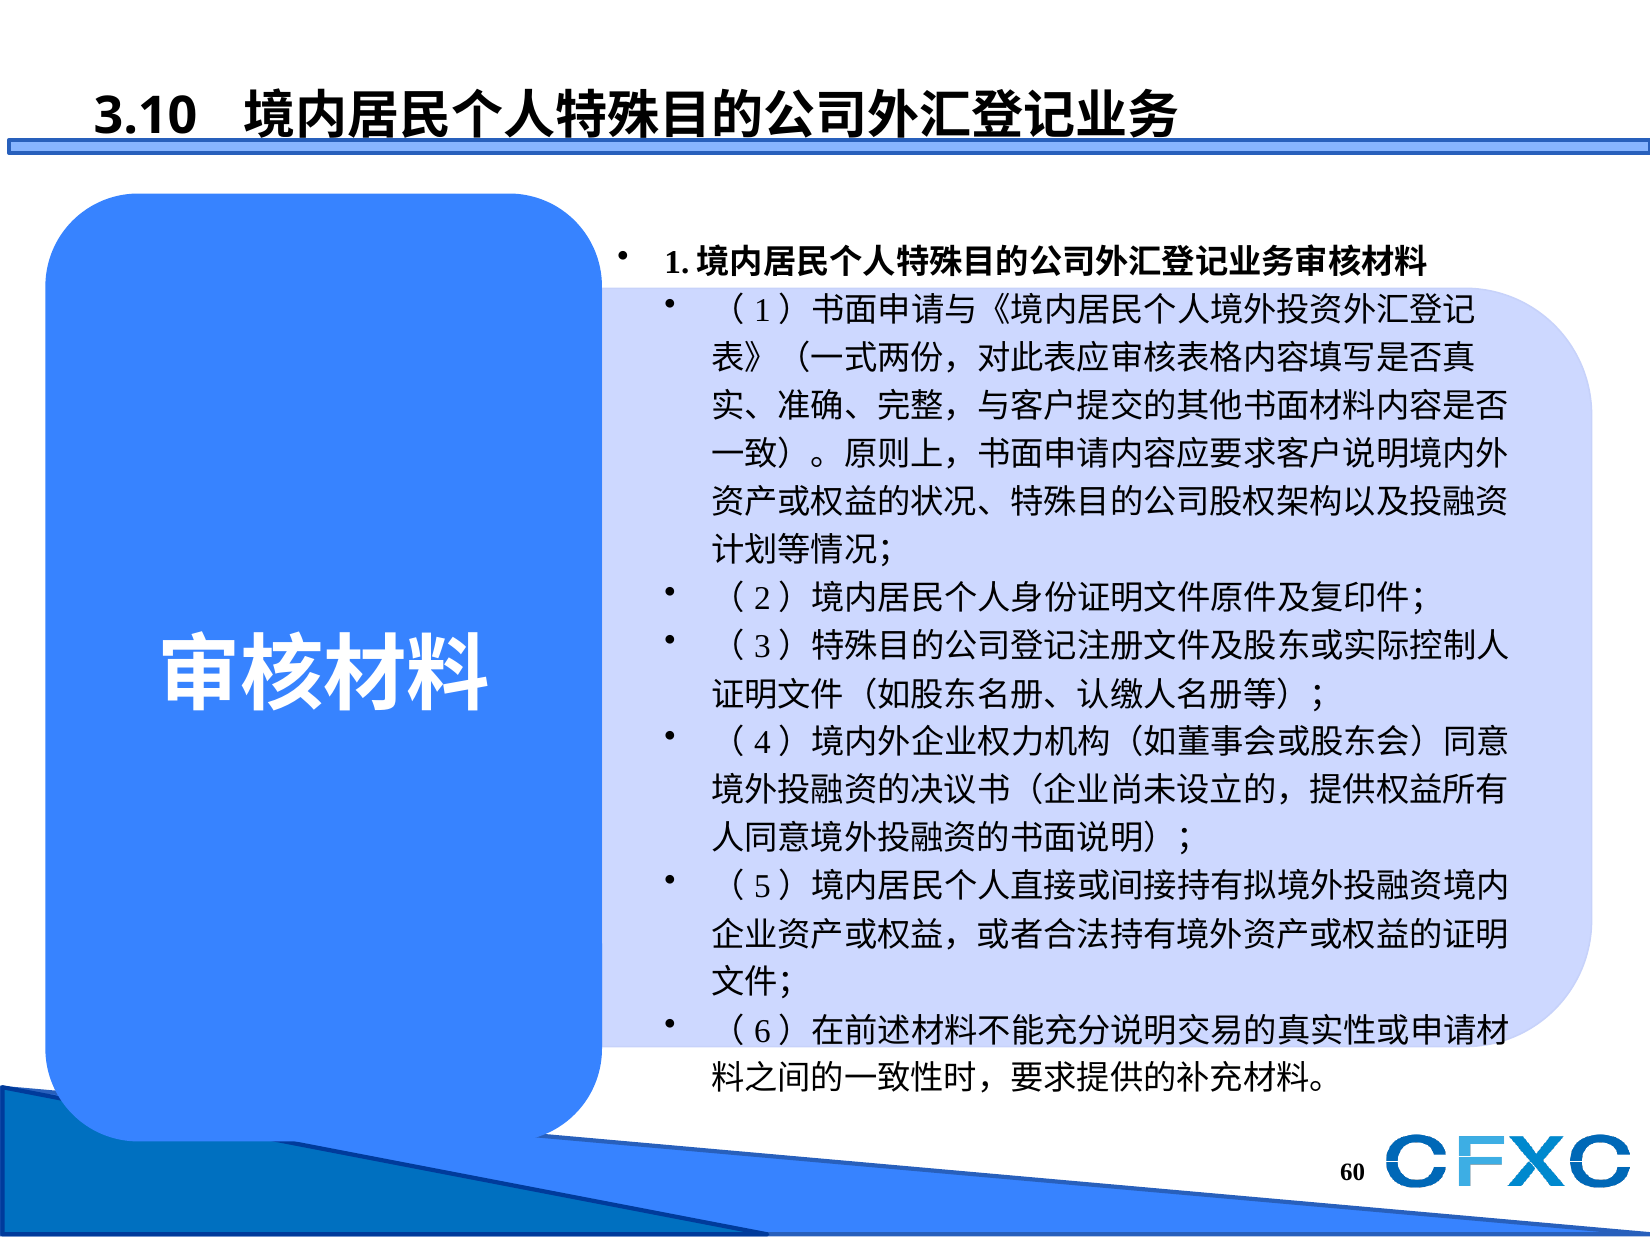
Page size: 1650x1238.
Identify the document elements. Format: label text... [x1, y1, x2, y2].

picture [1380, 1134, 1636, 1191]
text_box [45, 193, 1592, 1142]
slide_number 59 [1297, 1150, 1366, 1187]
picture [1530, 1142, 1544, 1152]
text_box 3.10 境内居民个人特殊目的公司外汇登记业务 [75, 71, 1199, 153]
